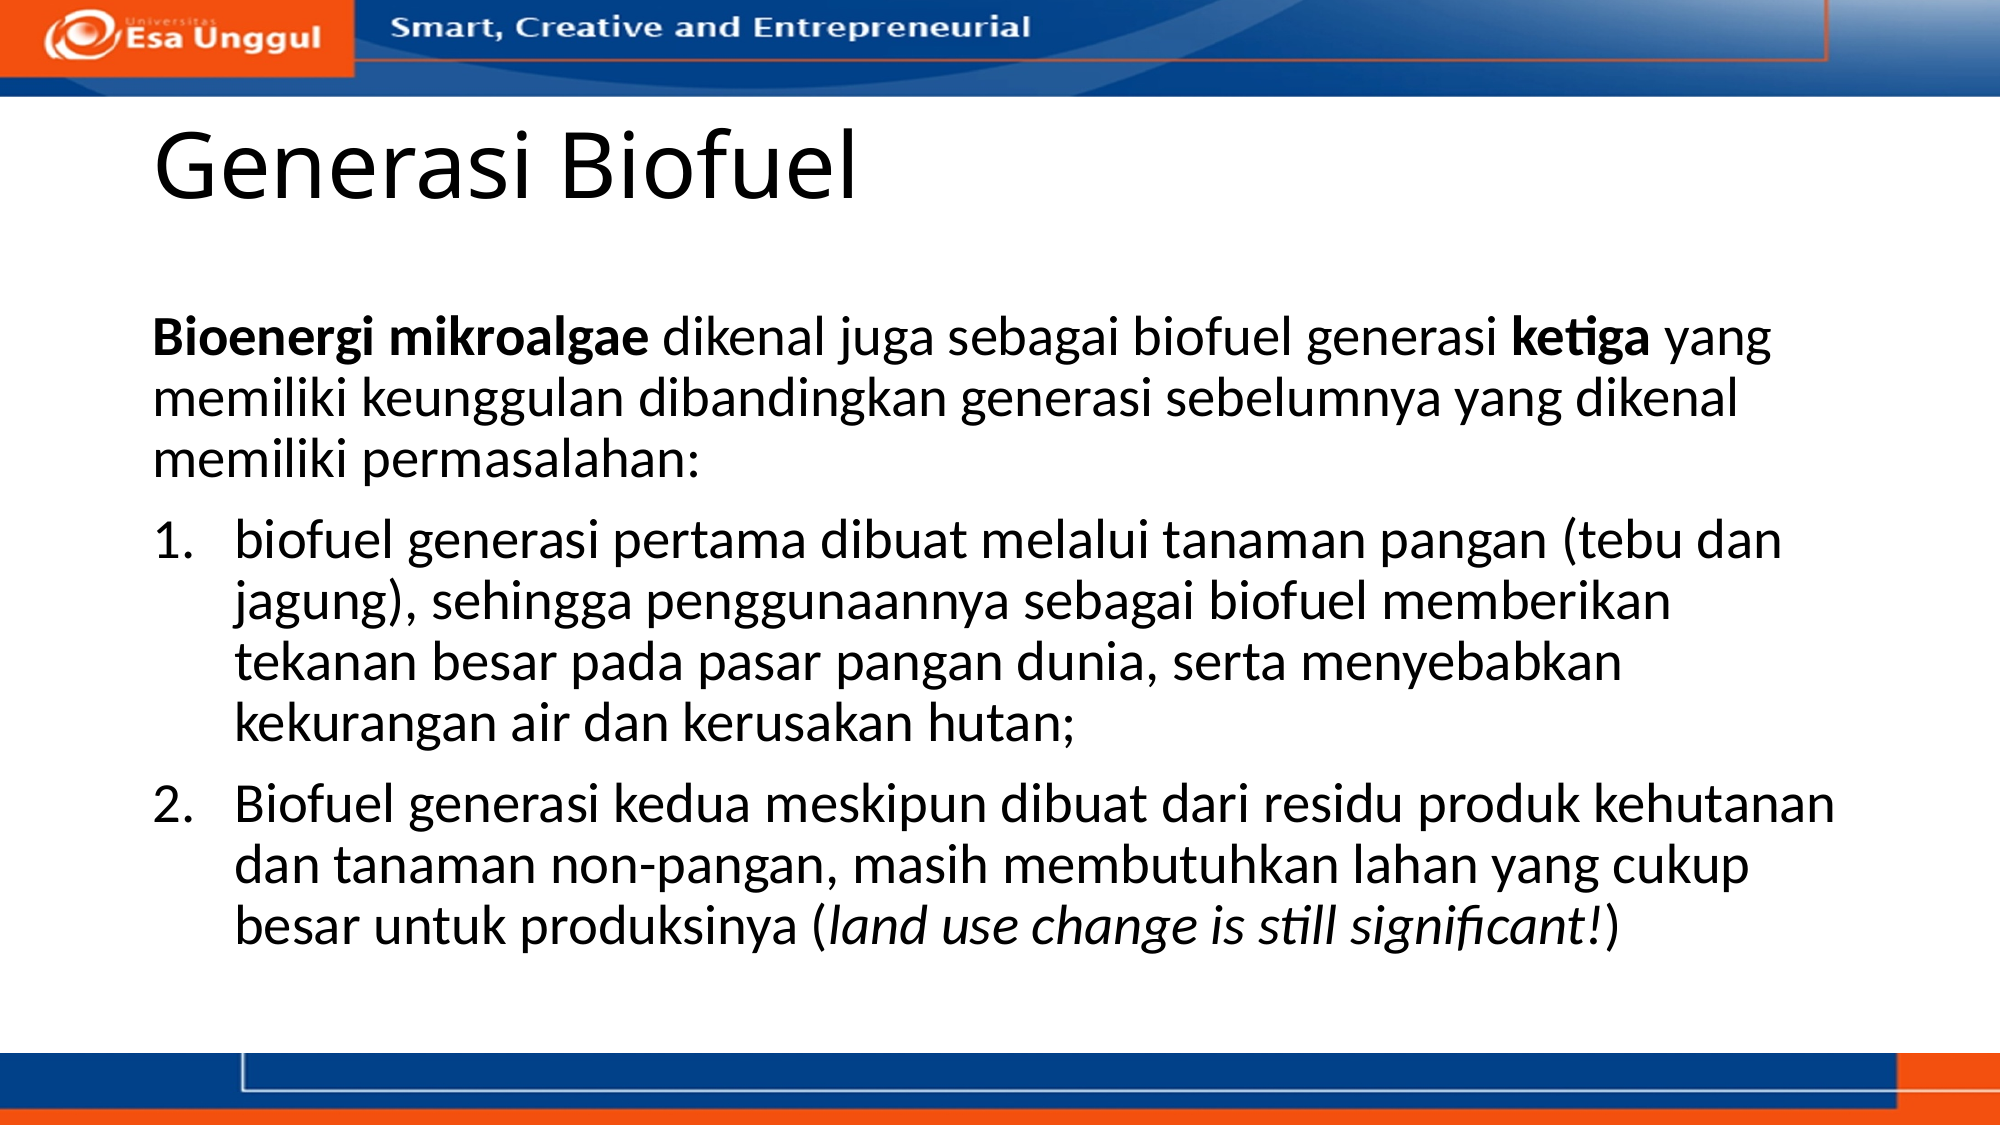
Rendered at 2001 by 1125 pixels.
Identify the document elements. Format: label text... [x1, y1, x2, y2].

title Generasi Biofuel [137, 97, 1863, 278]
list Bioenergi mikroalgae dikenal juga sebagai biofuel generasi ketiga yang memiliki keunggulan dibandingkan generasi sebelumnya yang dikenal memiliki permasalahan: biofuel generasi pertama dibuat melalui tanaman pangan (tebu dan jagung), sehingga penggunaannya sebagai biofuel memberikan tekanan besar pada pasar pangan dunia, serta menyebabkan kekurangan air dan kerusakan hutan; Biofuel generasi kedua meskipun dibuat dari residu produk kehutanan dan tanaman non-pangan, masih membutuhkan lahan yang cukup besar untuk produksinya (land use change is still significant!) [137, 299, 1863, 1014]
picture [0, 0, 2000, 97]
picture [0, 1052, 2000, 1125]
